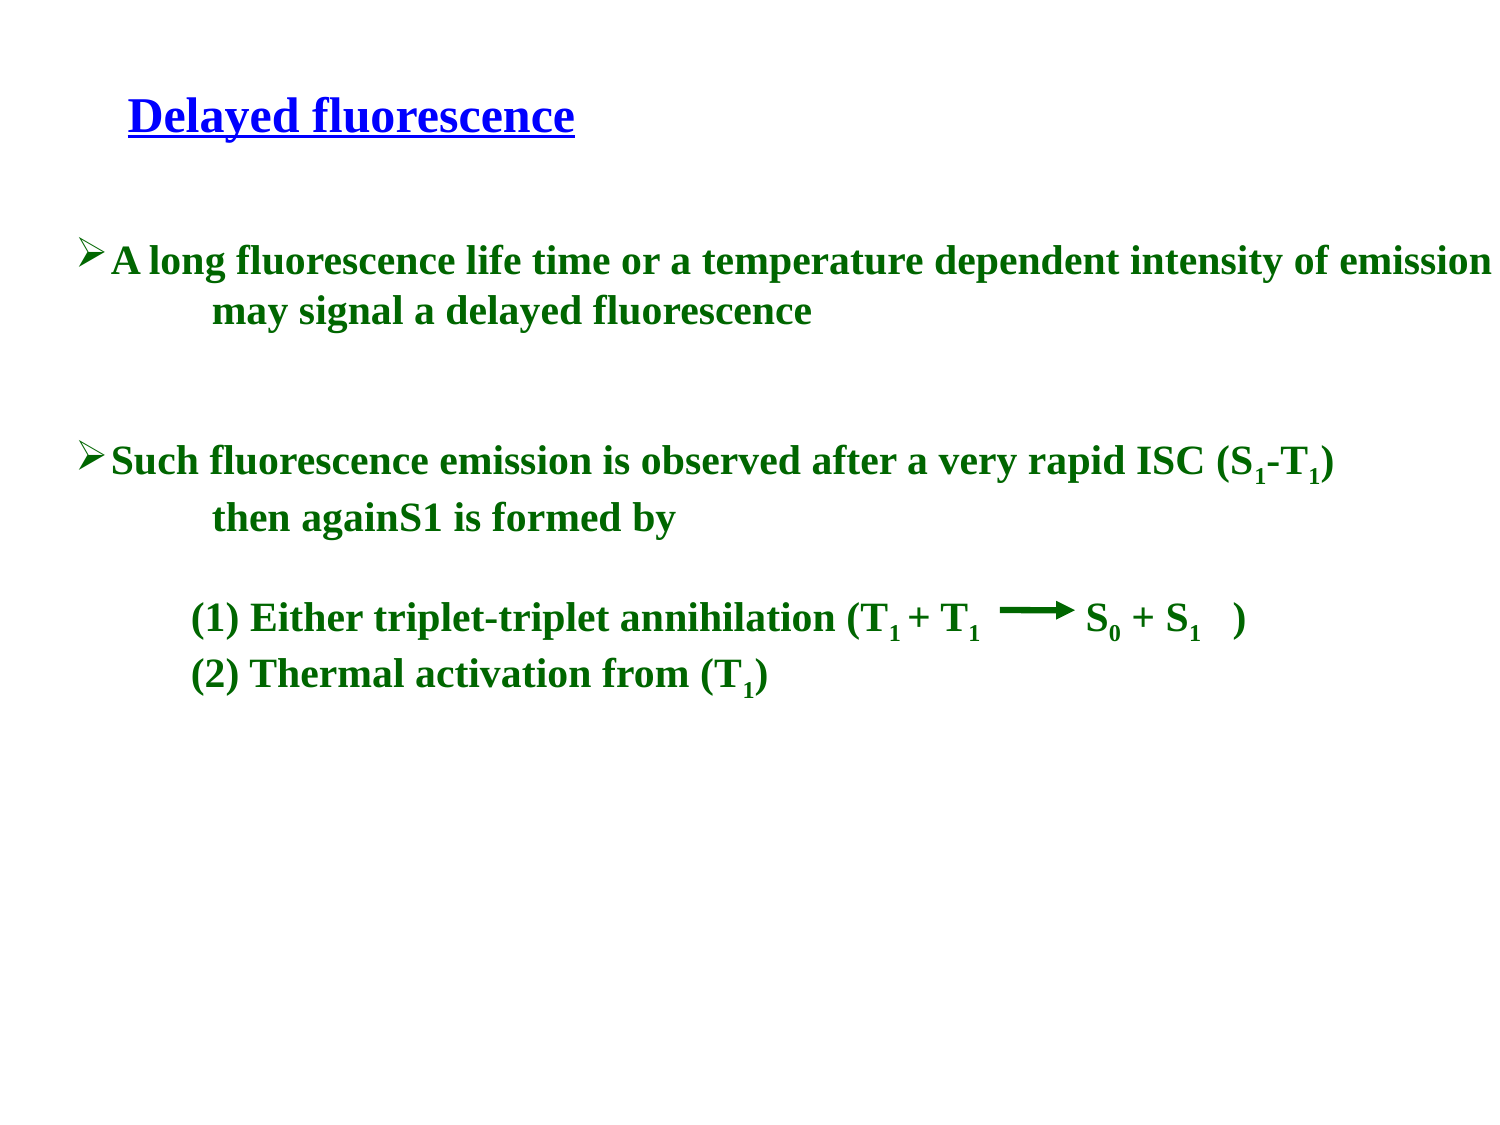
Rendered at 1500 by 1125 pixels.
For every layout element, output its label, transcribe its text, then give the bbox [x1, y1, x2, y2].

text_box Delayed fluorescence [112, 74, 591, 150]
text_box A long fluorescence life time or a temperature dependent intensity of emission may signal a delayed fluorescence Such fluorescence emission is observed after a very rapid ISC (S1-T1) then againS1 is formed by (1) Either triplet-triplet annihilation (T1 + T1 S0 + S1 ) (2) Thermal activation from (T1) [60, 224, 1500, 711]
text_box [999, 603, 1075, 617]
